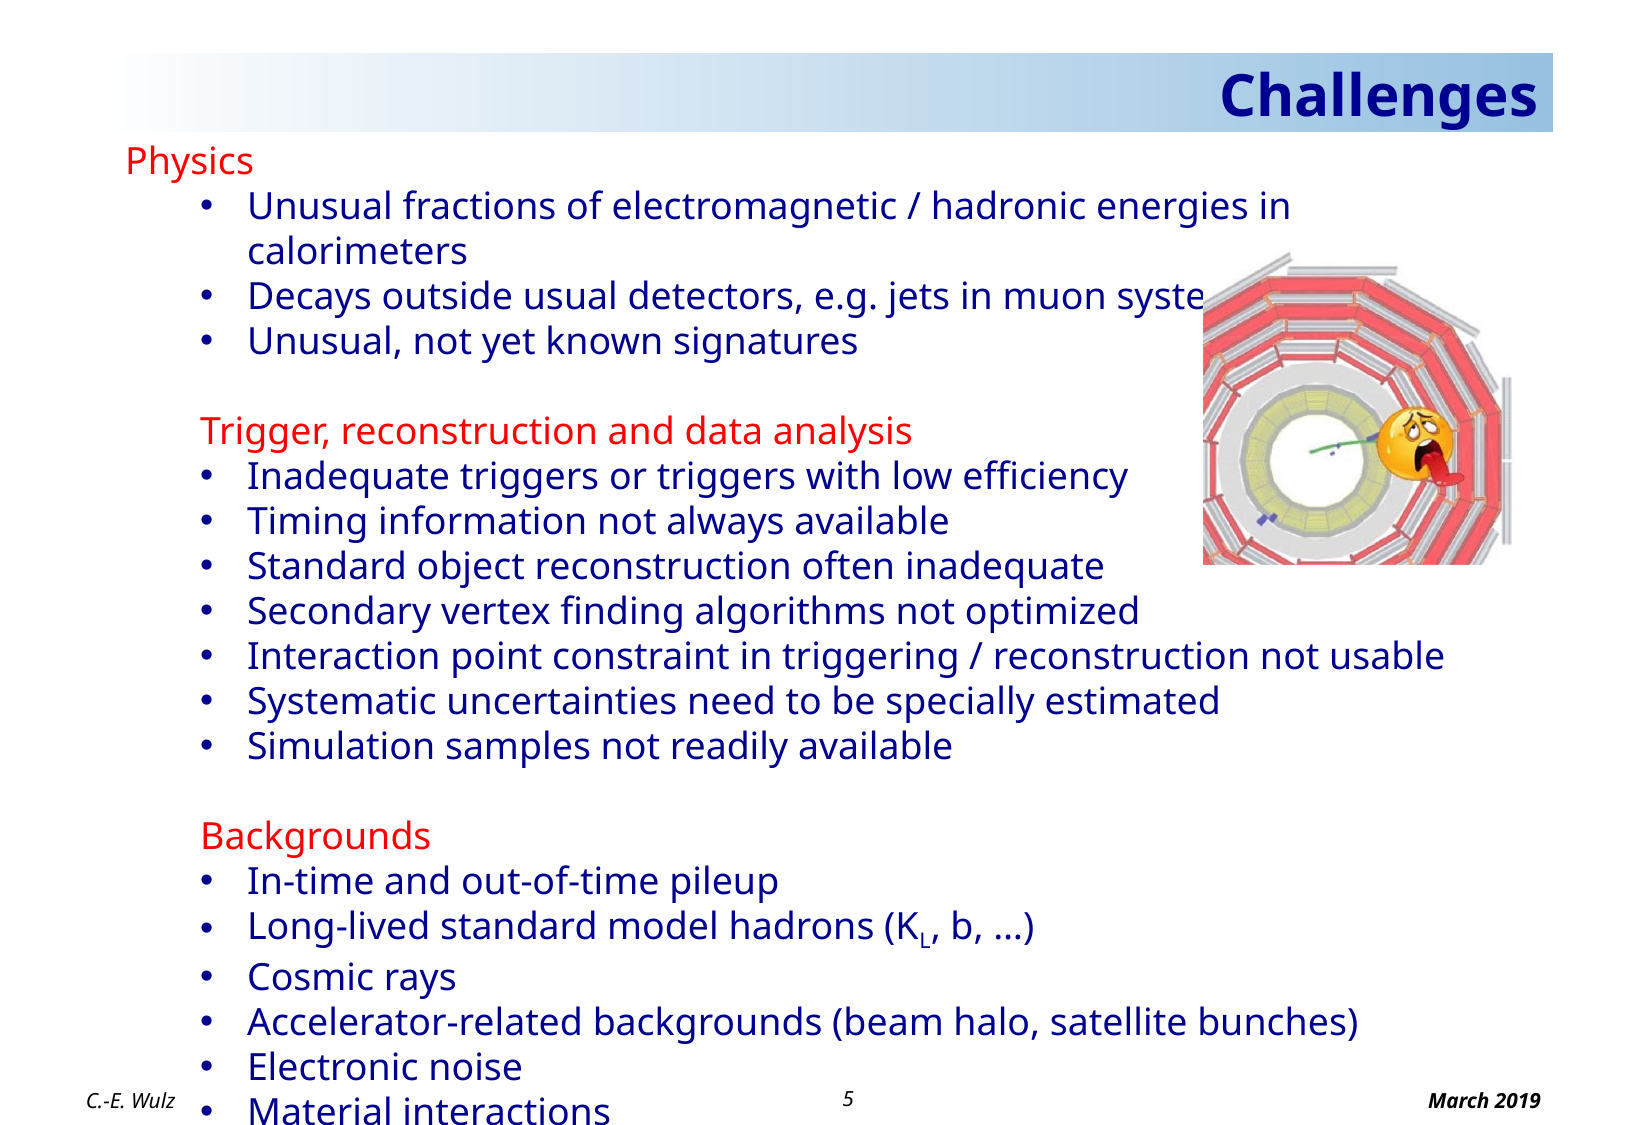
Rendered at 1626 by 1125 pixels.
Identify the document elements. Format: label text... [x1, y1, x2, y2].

text_box Challenges [92, 53, 1553, 132]
slide_number 5 [805, 1074, 891, 1125]
slide_number C.-E. Wulz [70, 1074, 424, 1125]
picture [1202, 251, 1515, 565]
text_box Physics Unusual fractions of electromagnetic / hadronic energies in calorimeters Decays outside usual detectors, e.g. jets in muon system Unusual, not yet known signatures Trigger, reconstruction and data analysis Inadequate triggers or triggers with low efficiency Timing information not always available Standard object reconstruction often inadequate Secondary vertex finding algorithms not optimized Interaction point constraint in triggering / reconstruction not usable Systematic uncertainties need to be specially estimated Simulation samples not readily available Backgrounds In-time and out-of-time pileup Long-lived standard model hadrons (KL, b, …) Cosmic rays Accelerator-related backgrounds (beam halo, satellite bunches) Electronic noise Material interactions [110, 129, 1480, 1125]
